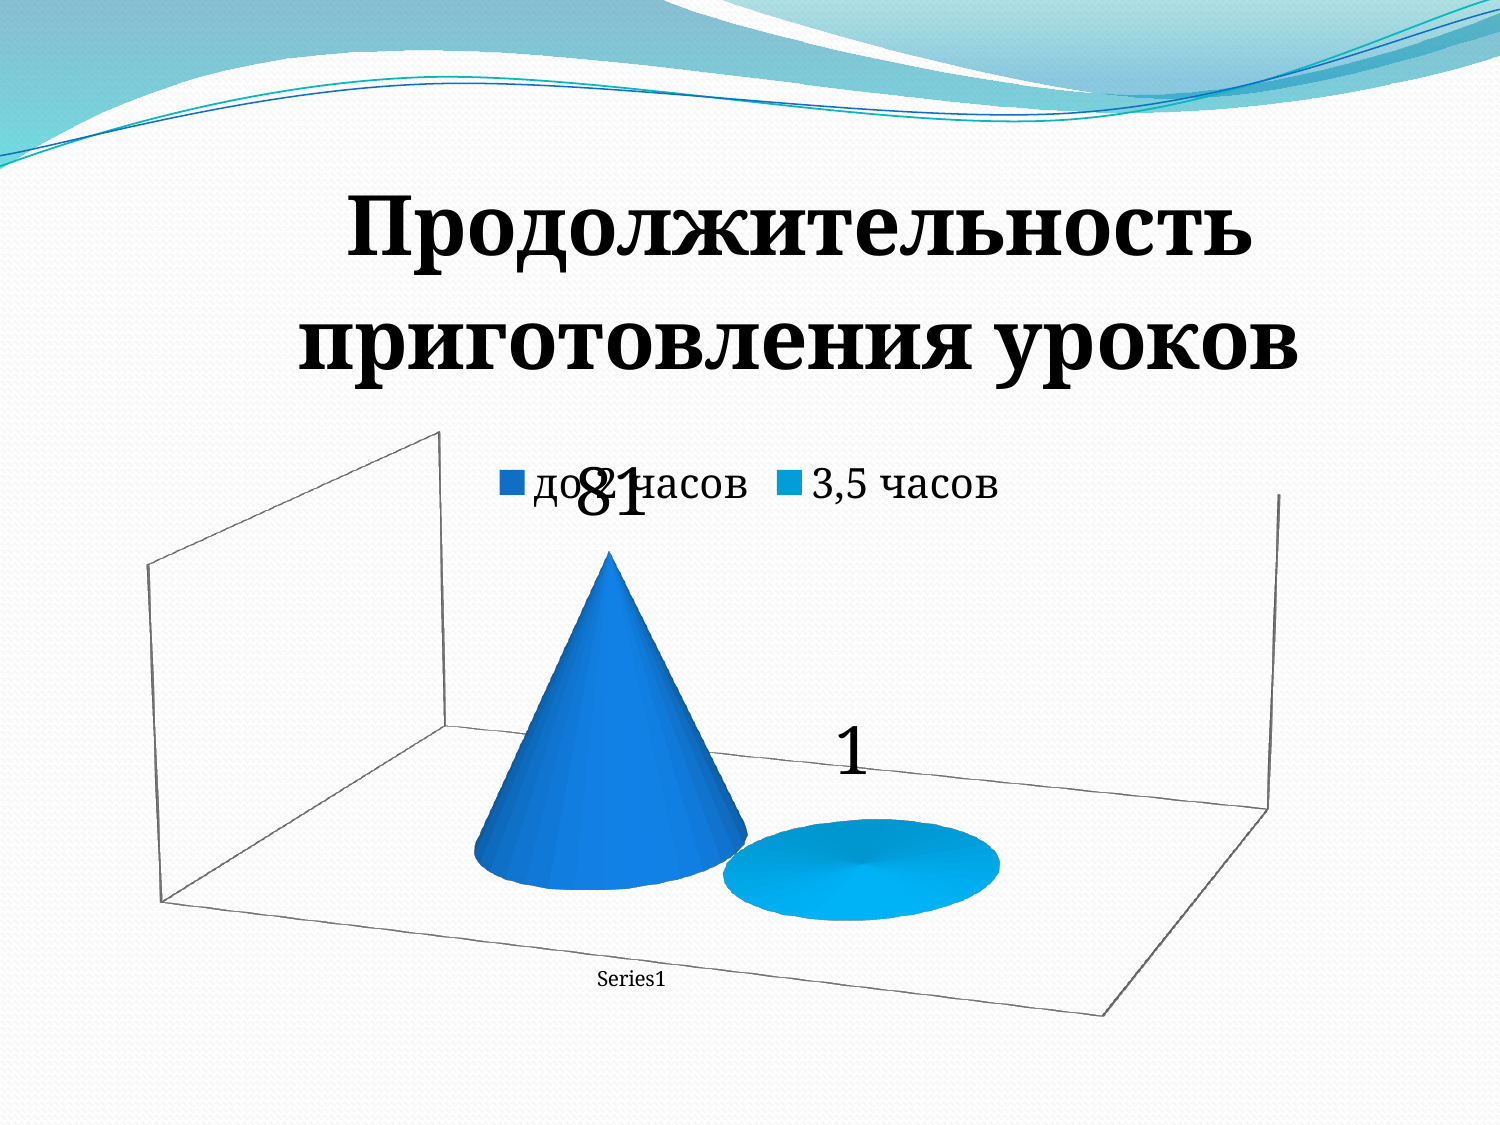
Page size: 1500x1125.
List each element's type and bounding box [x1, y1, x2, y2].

chart [34, 128, 1466, 1091]
